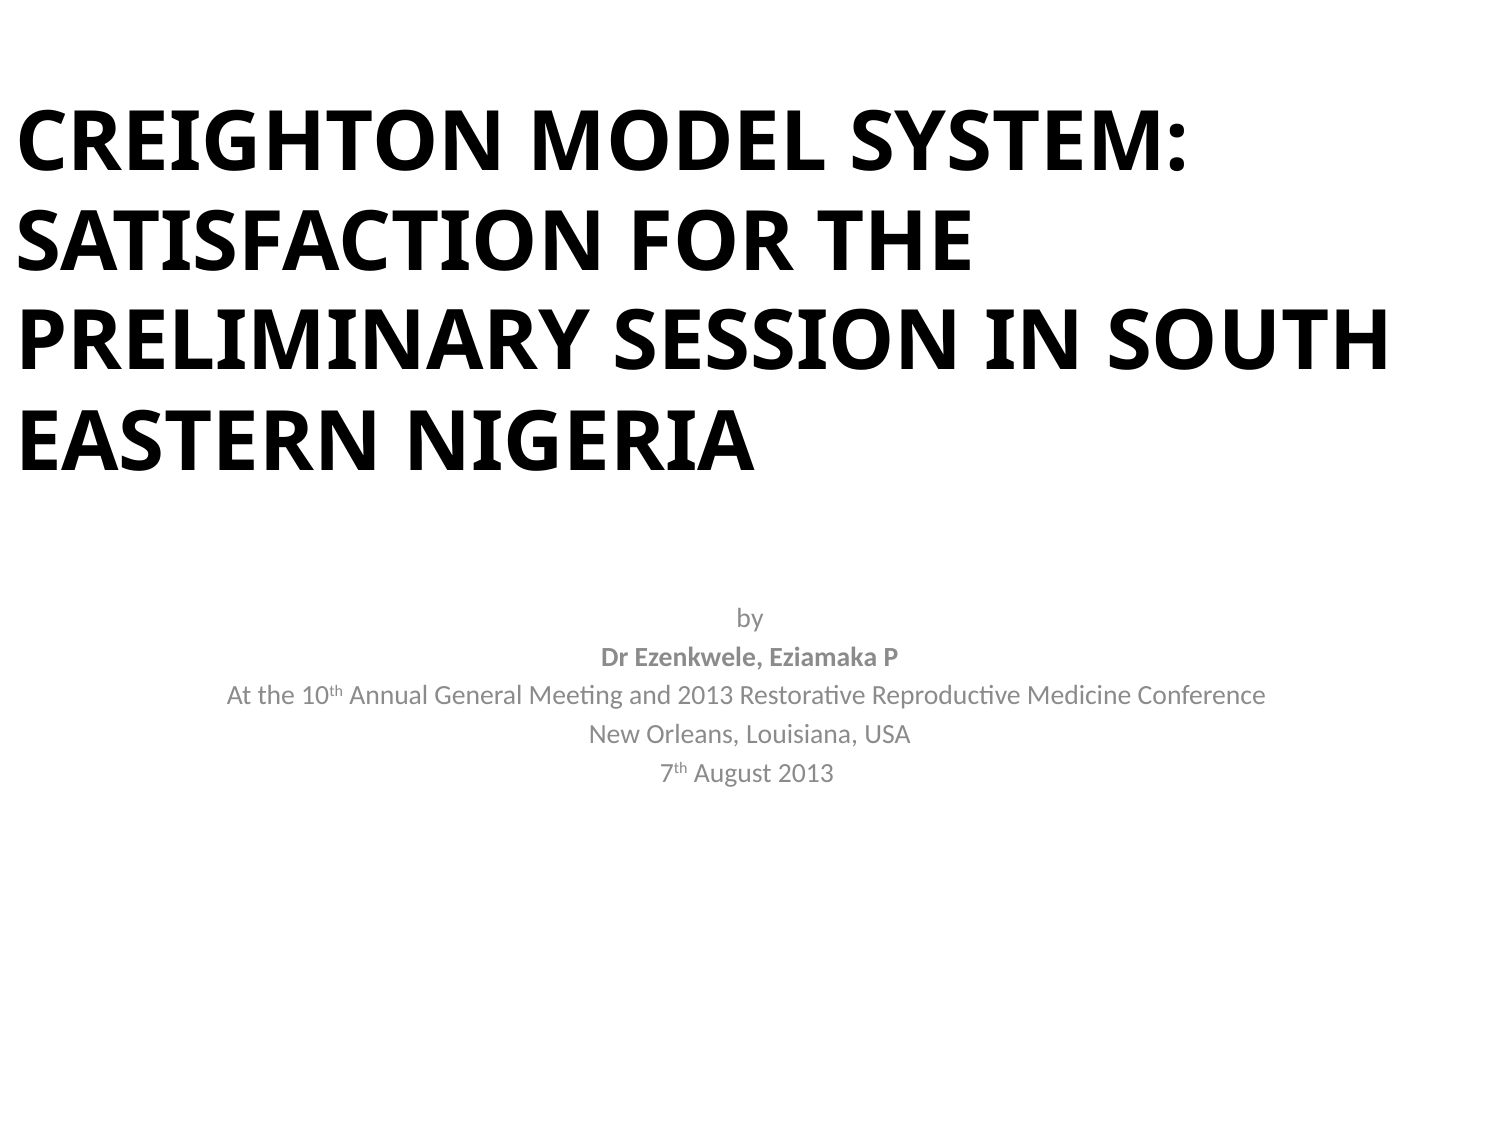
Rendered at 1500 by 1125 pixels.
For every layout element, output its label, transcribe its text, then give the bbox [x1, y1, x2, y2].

title CREIGHTON MODEL SYSTEM: SATISFACTION FOR THE PRELIMINARY SESSION IN SOUTH EASTERN NIGERIA [0, 0, 1500, 587]
subtitle by Dr Ezenkwele, Eziamaka P At the 10th Annual General Meeting and 2013 Restorative Reproductive Medicine Conference New Orleans, Louisiana, USA 7th August 2013 [112, 592, 1388, 858]
